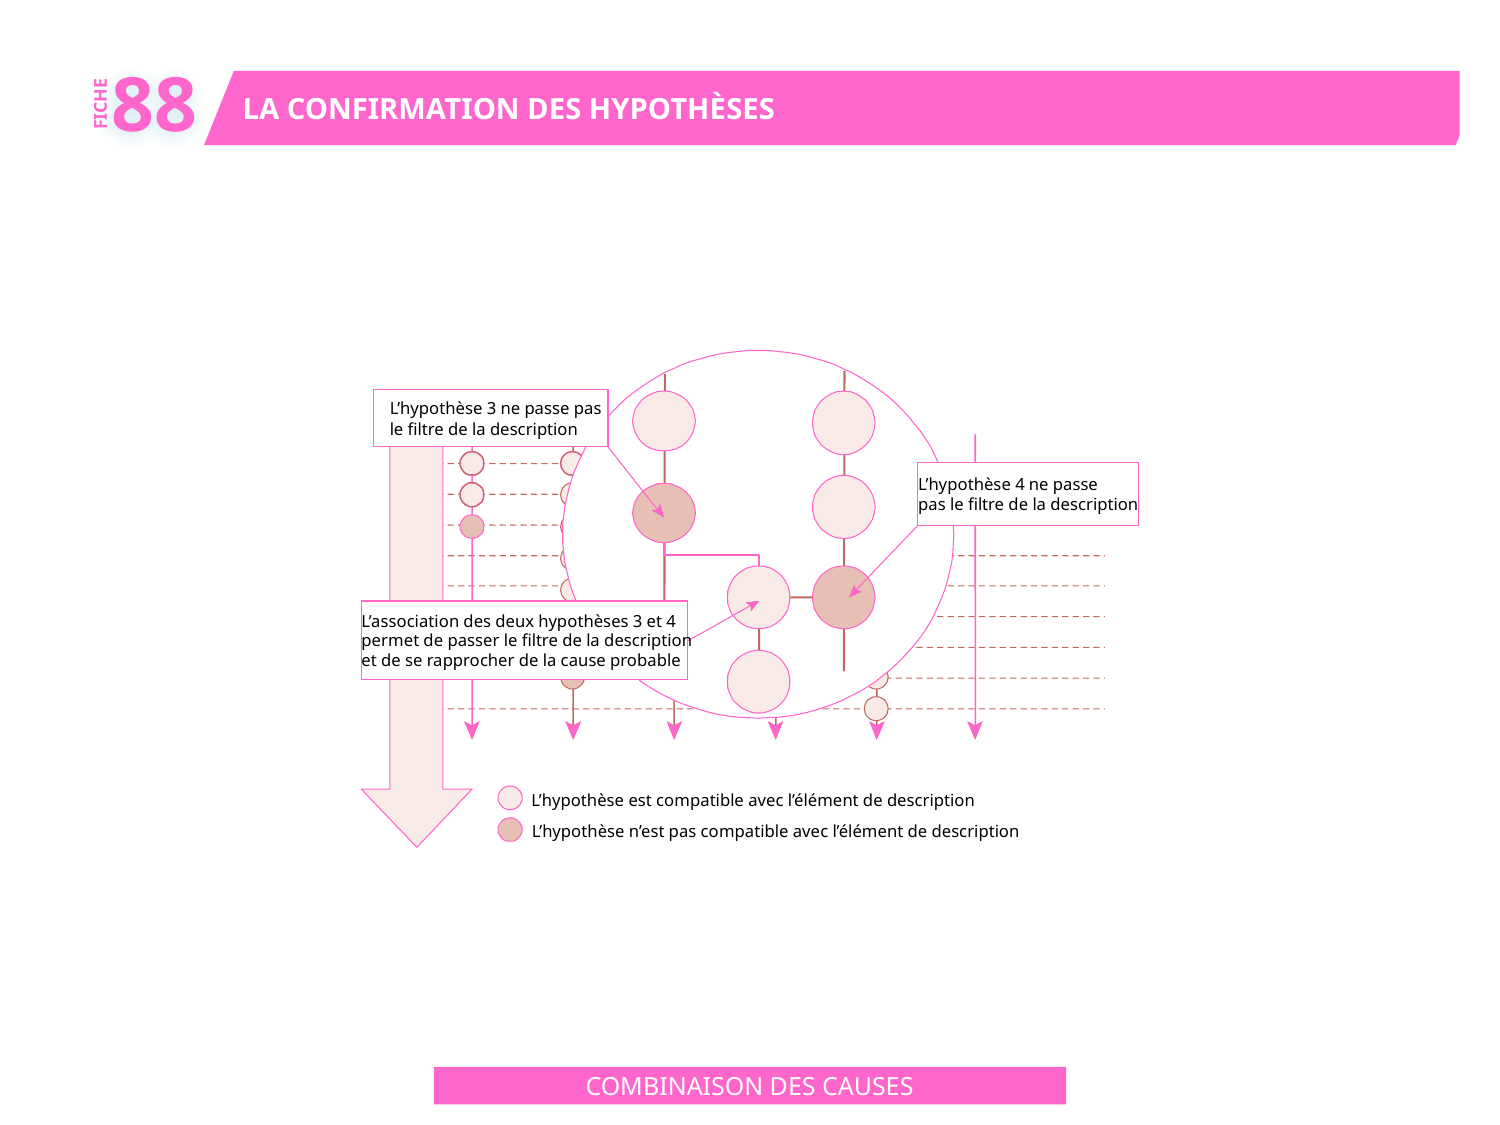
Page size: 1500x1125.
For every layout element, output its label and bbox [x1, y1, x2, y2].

text_box [498, 785, 523, 810]
text_box [531, 820, 1021, 841]
text_box [433, 1066, 1067, 1105]
text_box [498, 817, 523, 842]
text_box [531, 789, 976, 810]
text_box [361, 350, 1139, 848]
text_box [81, 42, 1500, 188]
